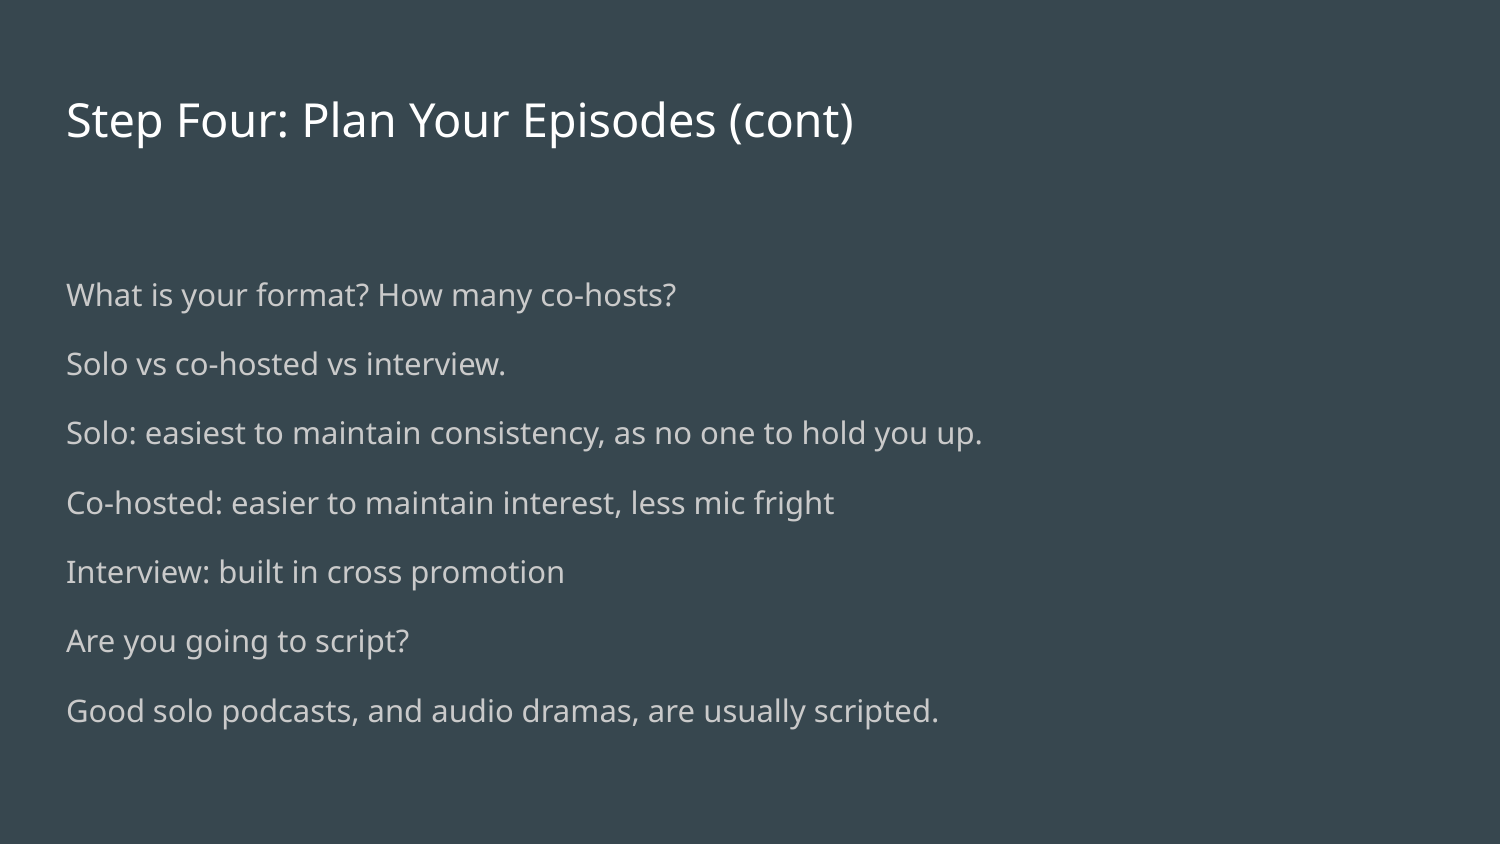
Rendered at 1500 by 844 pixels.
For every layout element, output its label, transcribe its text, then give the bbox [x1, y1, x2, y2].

title Step Four: Plan Your Episodes (cont) [51, 72, 1449, 167]
list What is your format? How many co-hosts? Solo vs co-hosted vs interview. Solo: easiest to maintain consistency, as no one to hold you up. Co-hosted: easier to maintain interest, less mic fright Interview: built in cross promotion Are you going to script? Good solo podcasts, and audio dramas, are usually scripted. [51, 189, 1449, 750]
